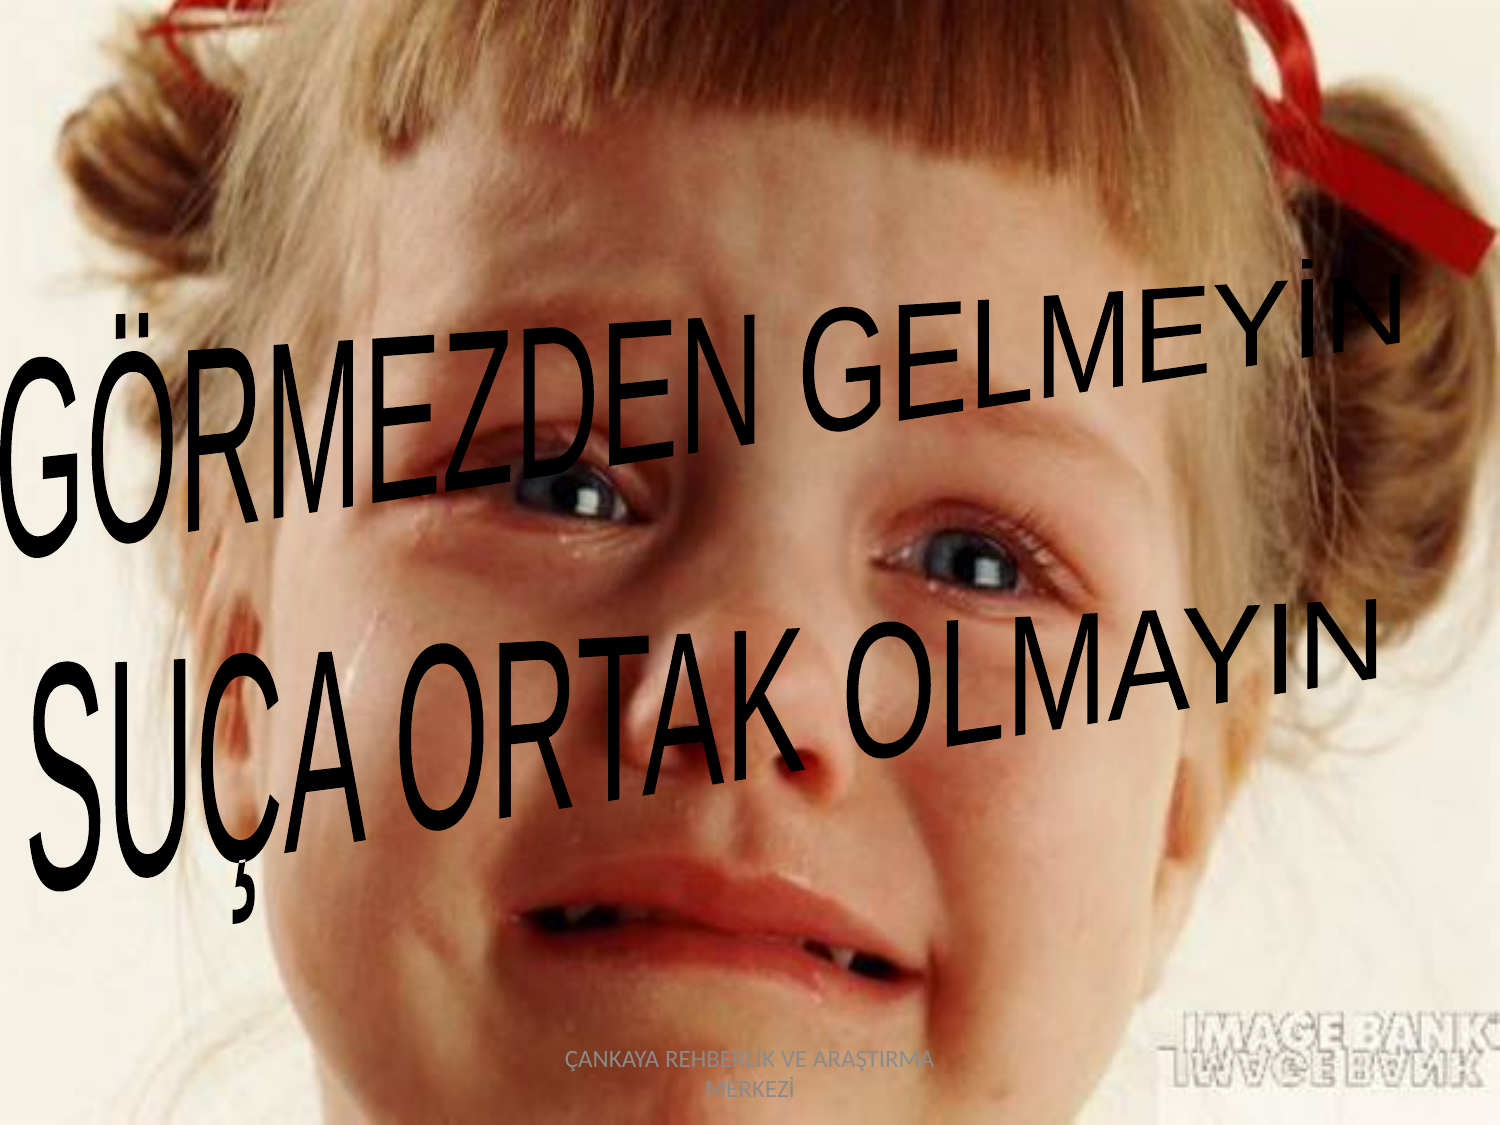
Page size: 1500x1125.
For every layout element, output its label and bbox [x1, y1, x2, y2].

list [0, 0, 1500, 1125]
